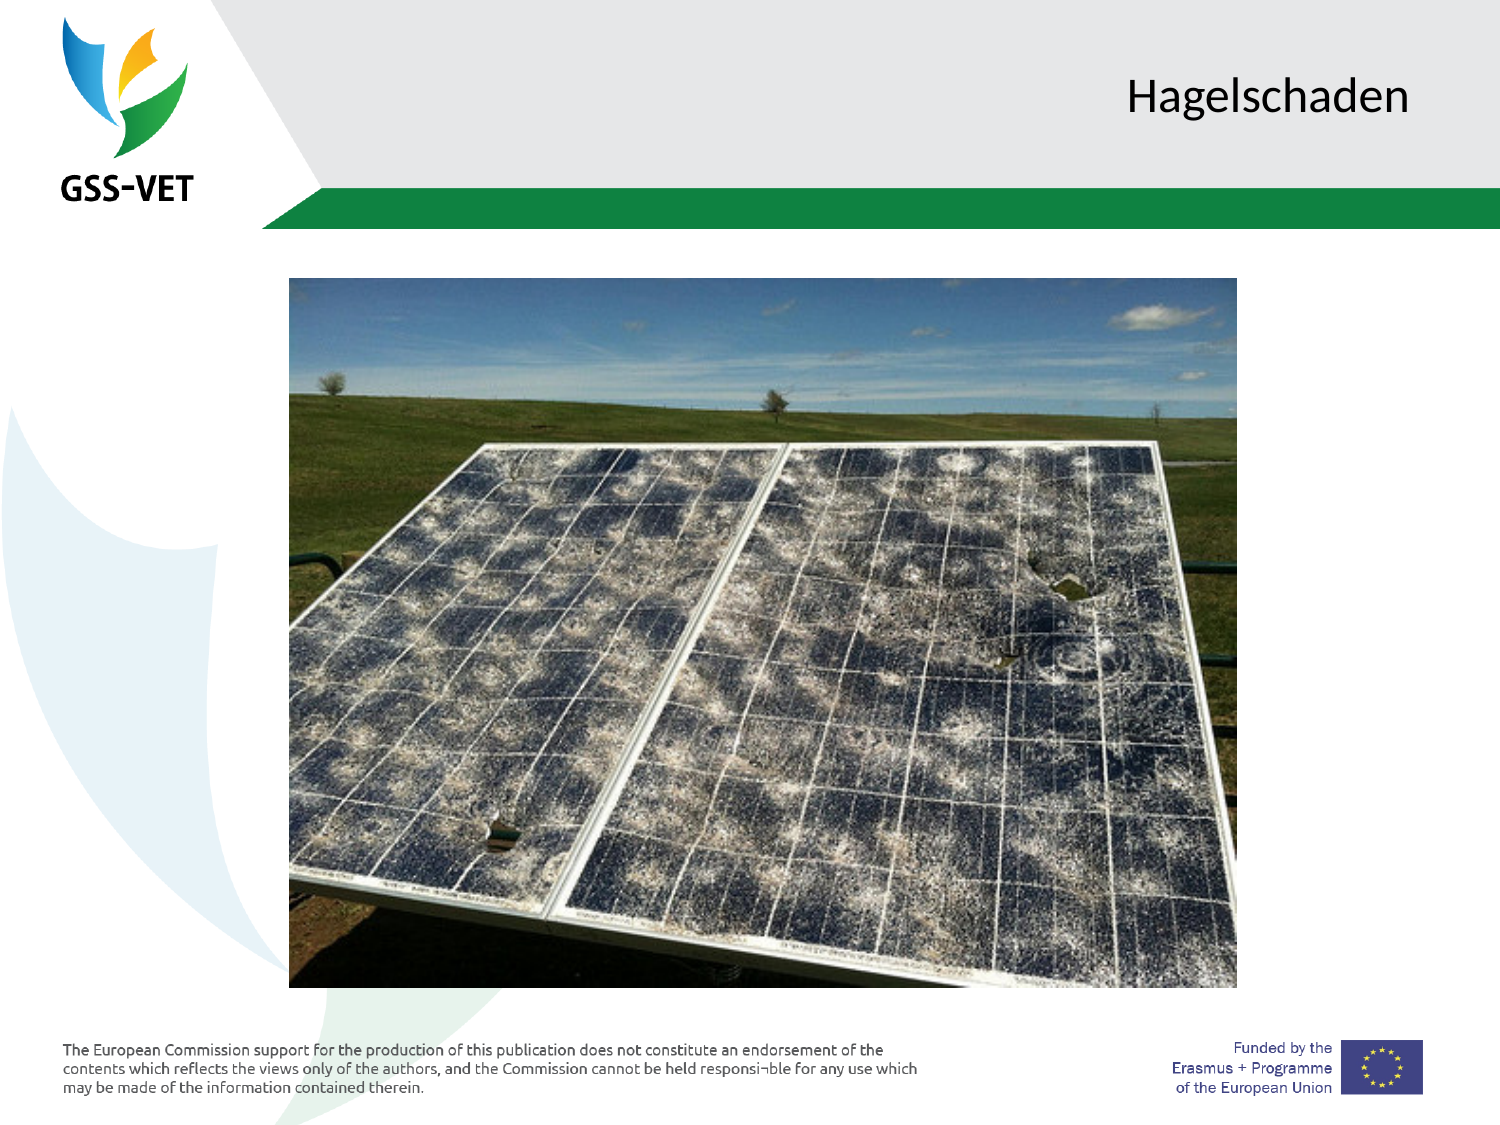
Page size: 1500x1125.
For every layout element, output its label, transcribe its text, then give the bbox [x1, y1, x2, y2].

picture [0, 0, 1500, 1125]
title Hagelschaden [324, 0, 1425, 185]
